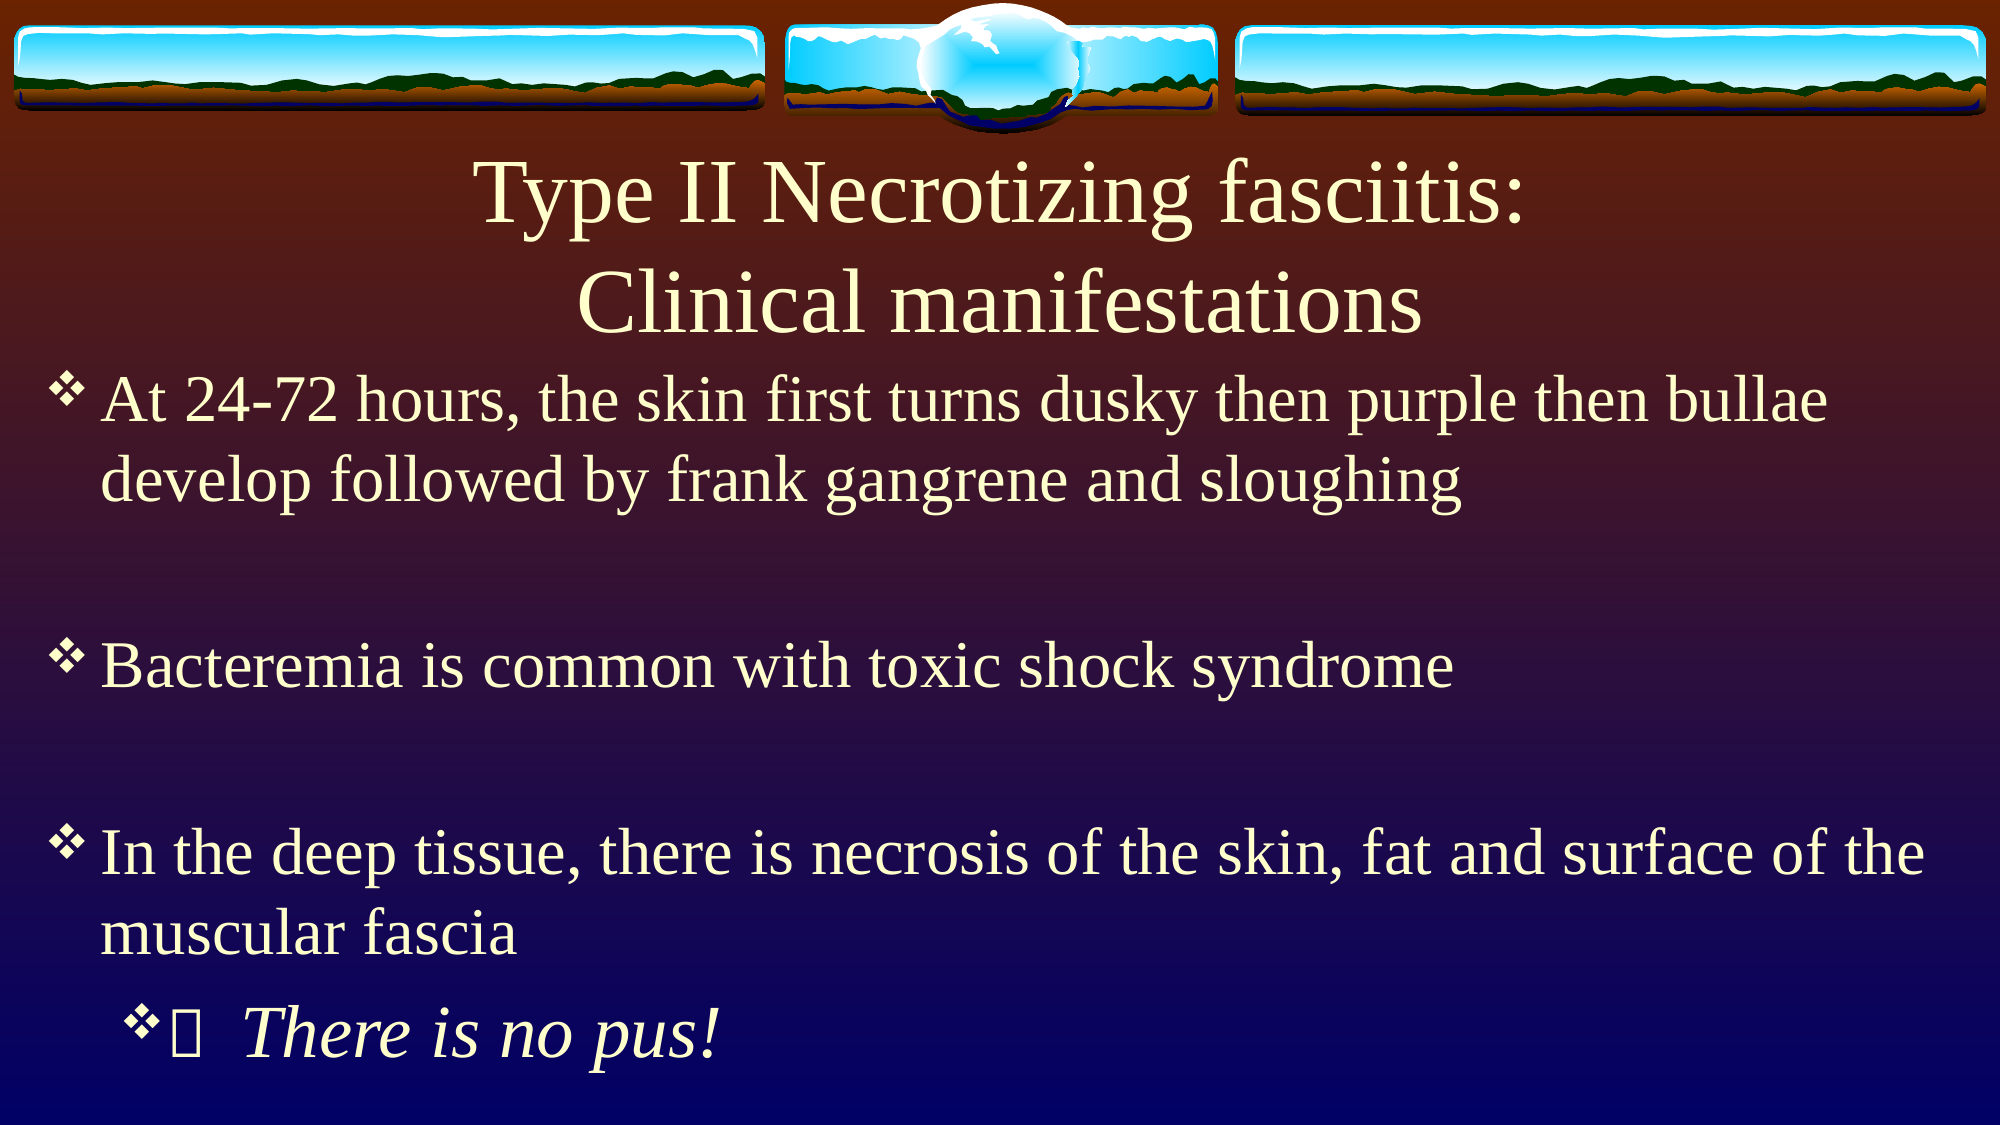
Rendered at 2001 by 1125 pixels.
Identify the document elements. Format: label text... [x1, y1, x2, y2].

list At 24-72 hours, the skin first turns dusky then purple then bullae develop followed by frank gangrene and sloughing Bacteremia is common with toxic shock syndrome In the deep tissue, there is necrosis of the skin, fat and surface of the muscular fascia  There is no pus! [29, 347, 1976, 1026]
title Type II Necrotizing fasciitis: Clinical manifestations [29, 145, 1973, 336]
